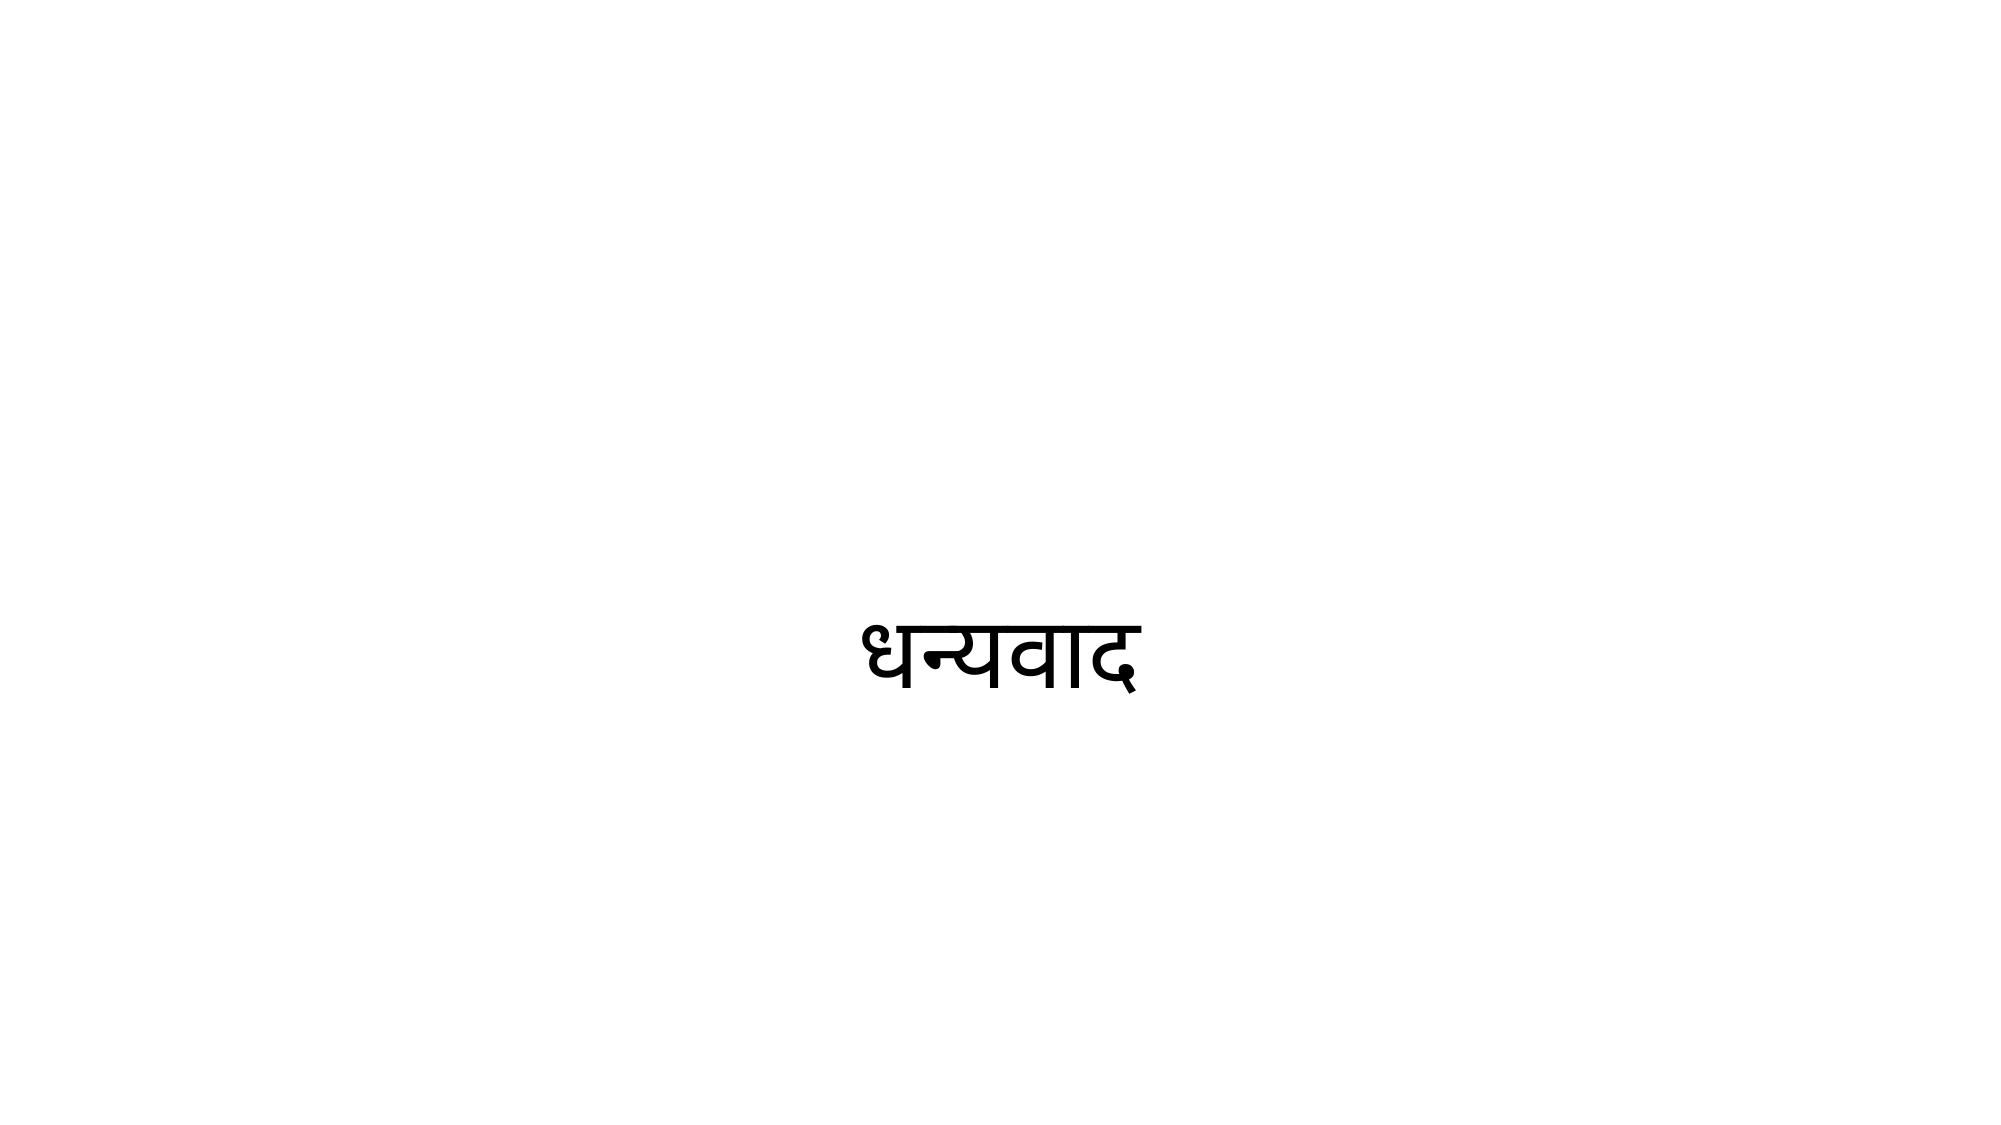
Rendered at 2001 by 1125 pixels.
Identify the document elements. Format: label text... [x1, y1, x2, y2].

list धन्यवाद [137, 299, 1863, 1014]
